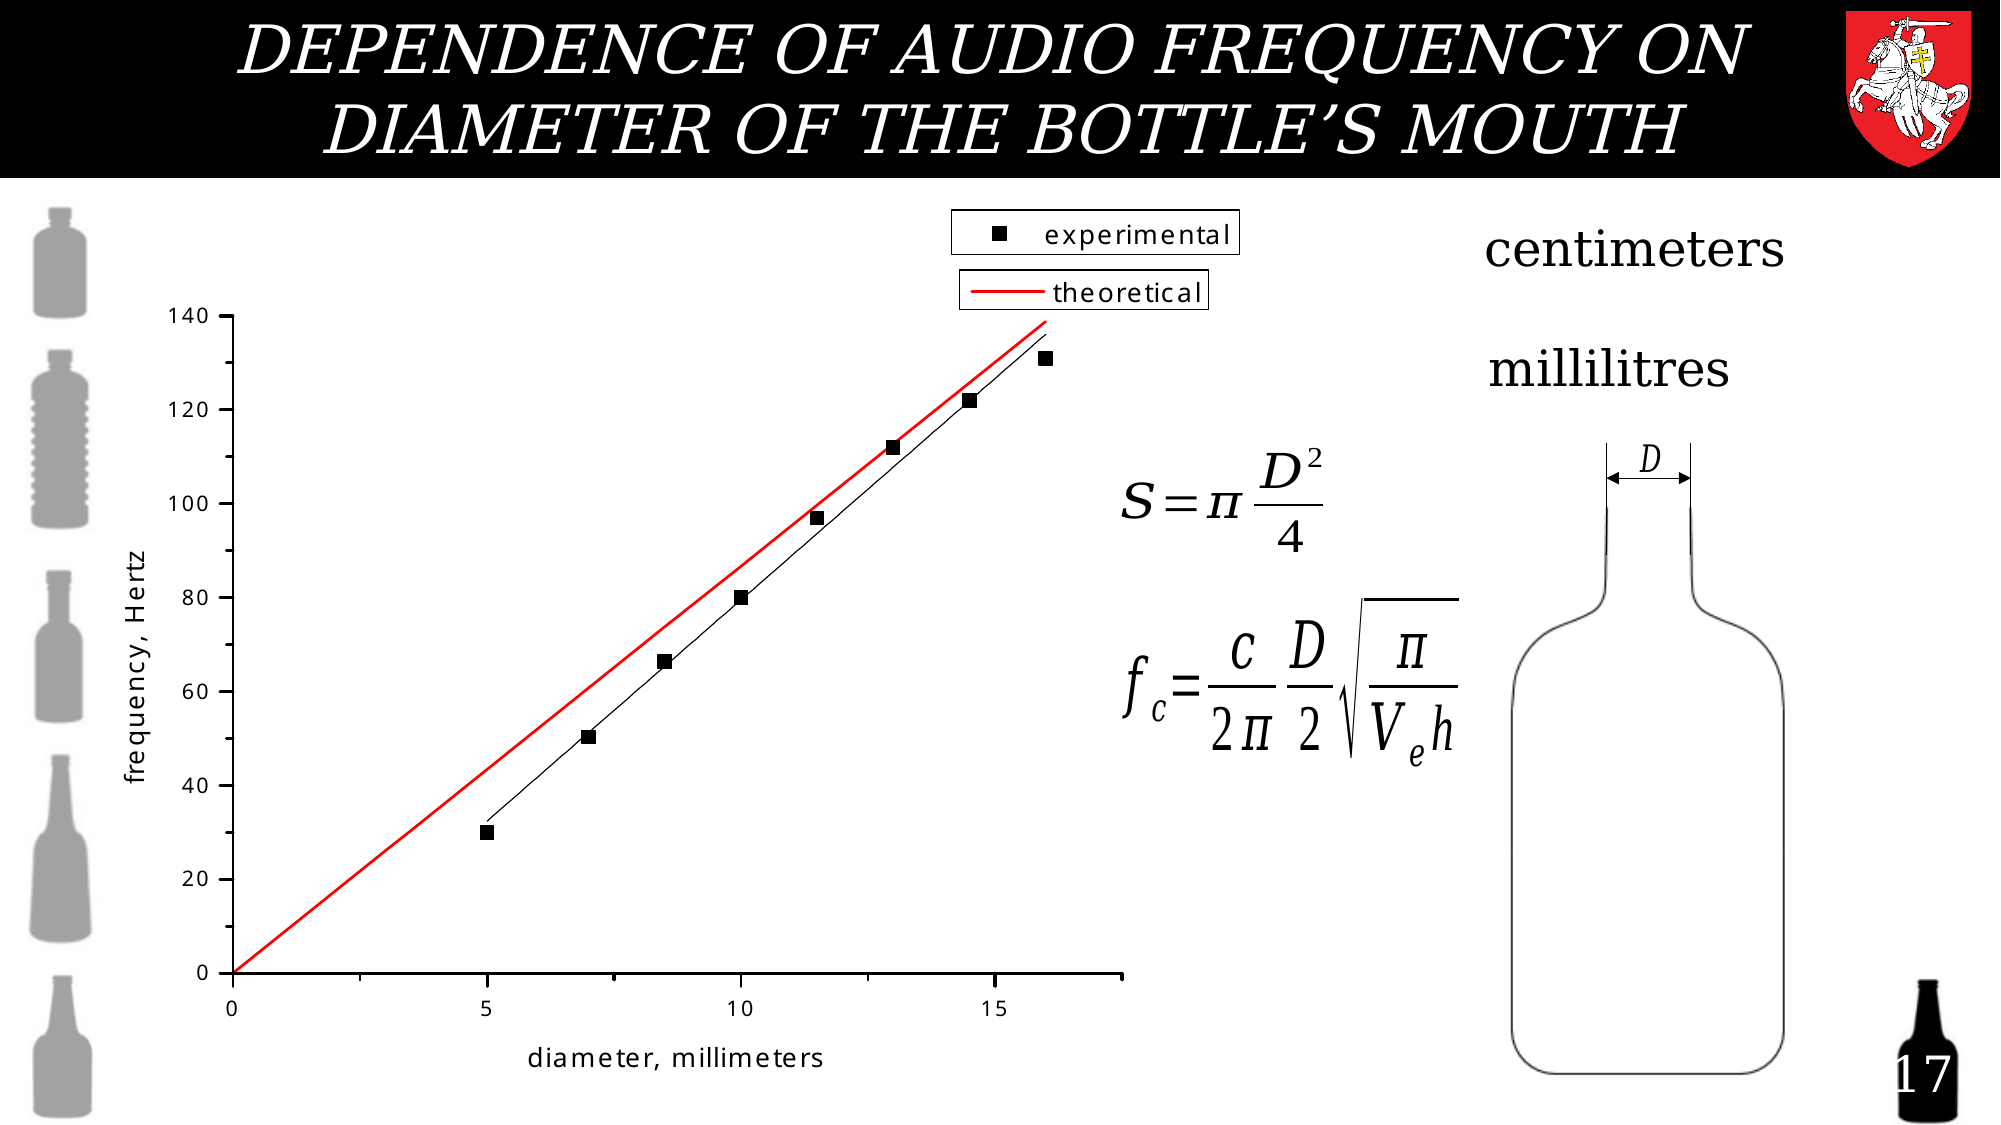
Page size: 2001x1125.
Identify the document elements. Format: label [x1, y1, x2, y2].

picture [1845, 10, 1972, 168]
text_box [0, 0, 2000, 1125]
text_box [0, 209, 1304, 1125]
text_box [1472, 439, 1830, 1095]
